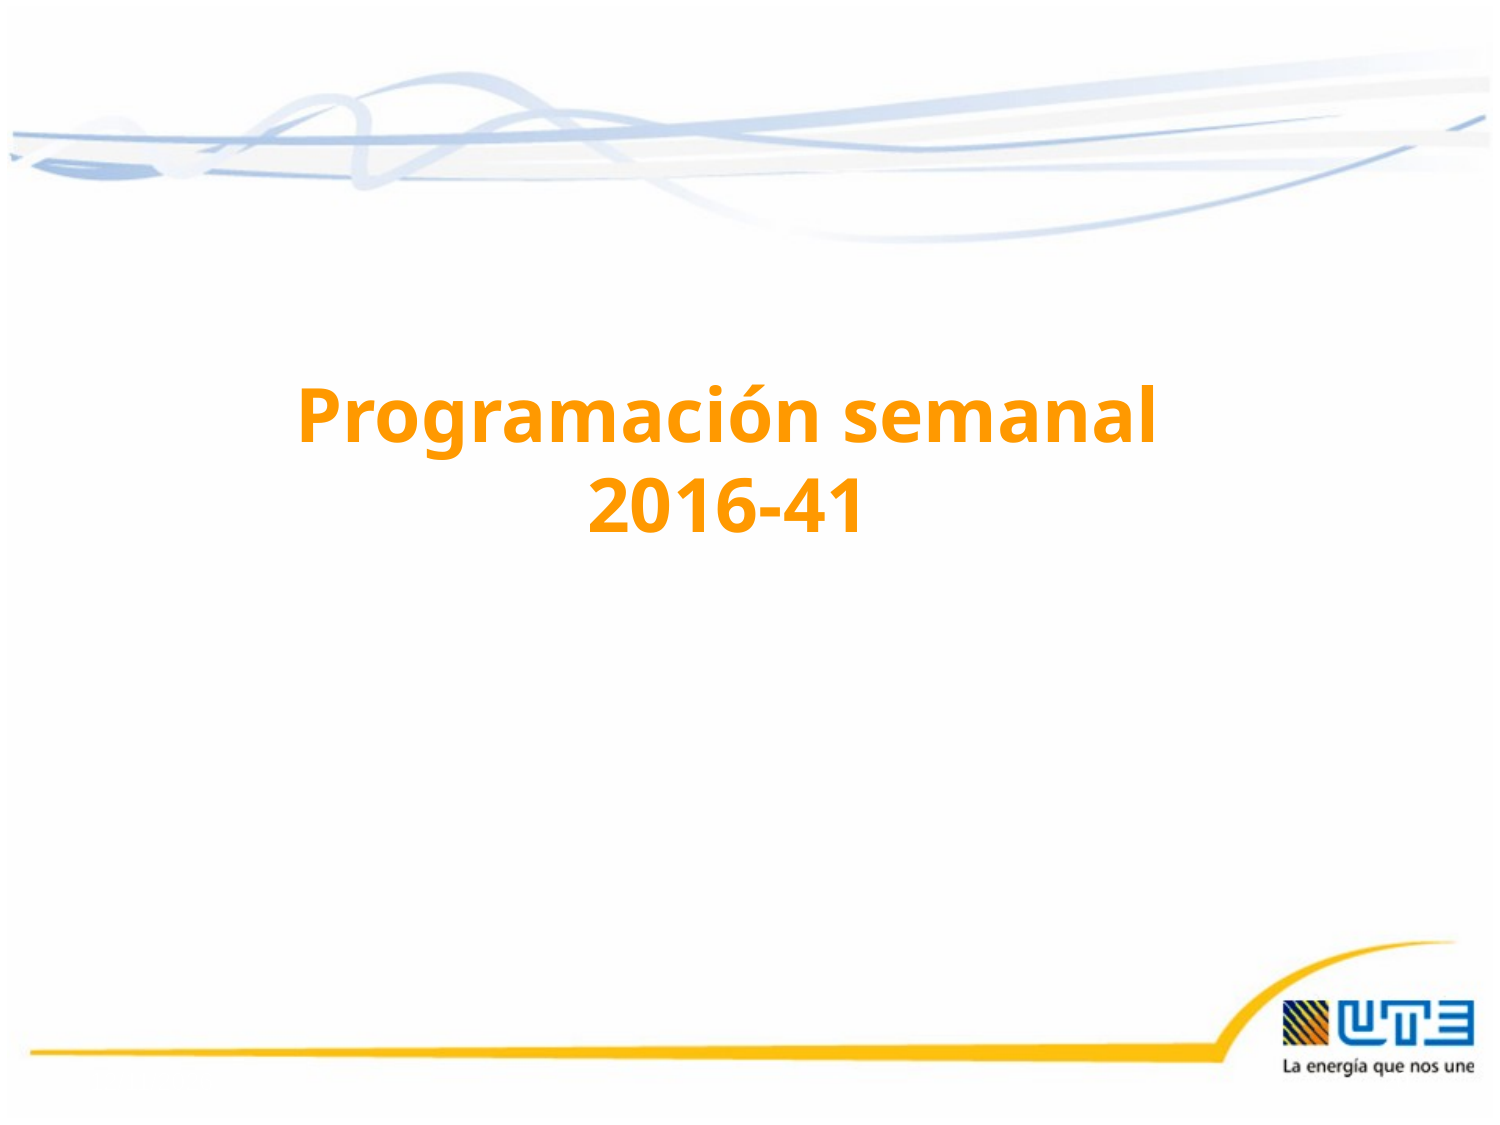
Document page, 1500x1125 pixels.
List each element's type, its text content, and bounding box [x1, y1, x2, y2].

text_box 20 [1074, 1024, 1425, 1103]
text_box 06/10/2016 [75, 1024, 425, 1103]
title Programación semanal 2016-41 [52, 408, 1404, 597]
picture [7, 6, 1493, 1118]
